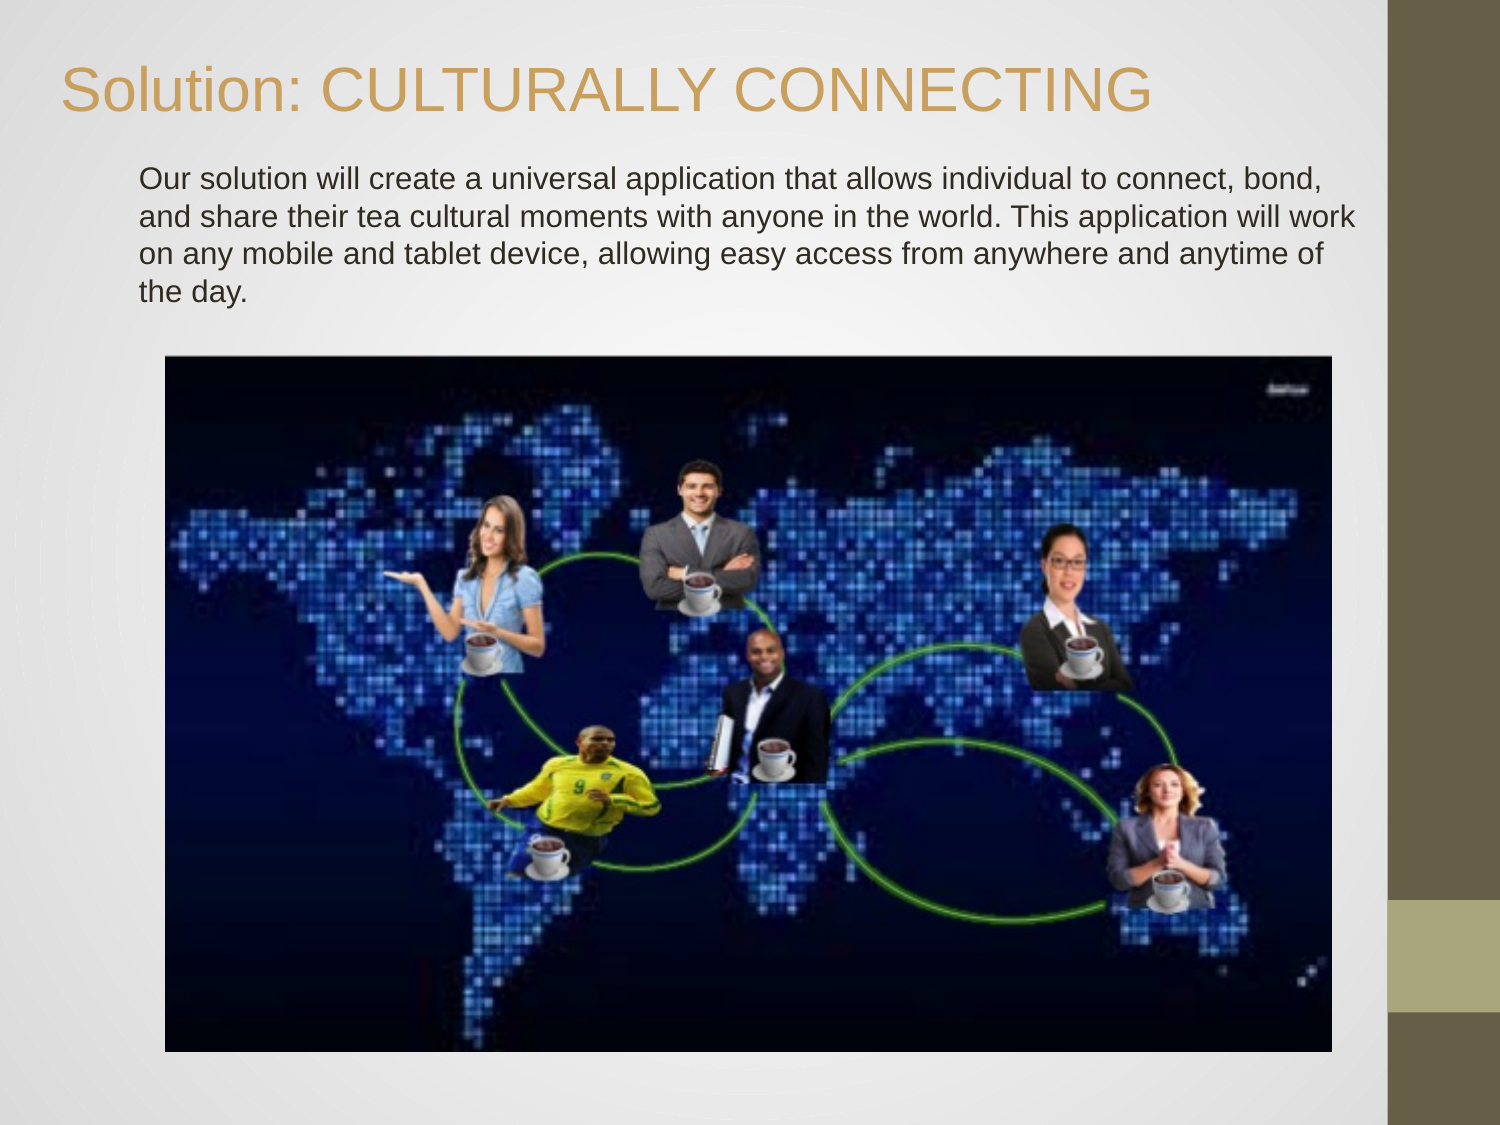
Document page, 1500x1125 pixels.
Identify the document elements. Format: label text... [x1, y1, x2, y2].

title Solution: CULTURALLY CONNECTING [60, 48, 1437, 126]
text_box Our solution will create a universal application that allows individual to connect, bond, and share their tea cultural moments with anyone in the world. This application will work on any mobile and tablet device, allowing easy access from anywhere and anytime of the day. [123, 143, 1376, 290]
picture [165, 355, 1333, 1052]
